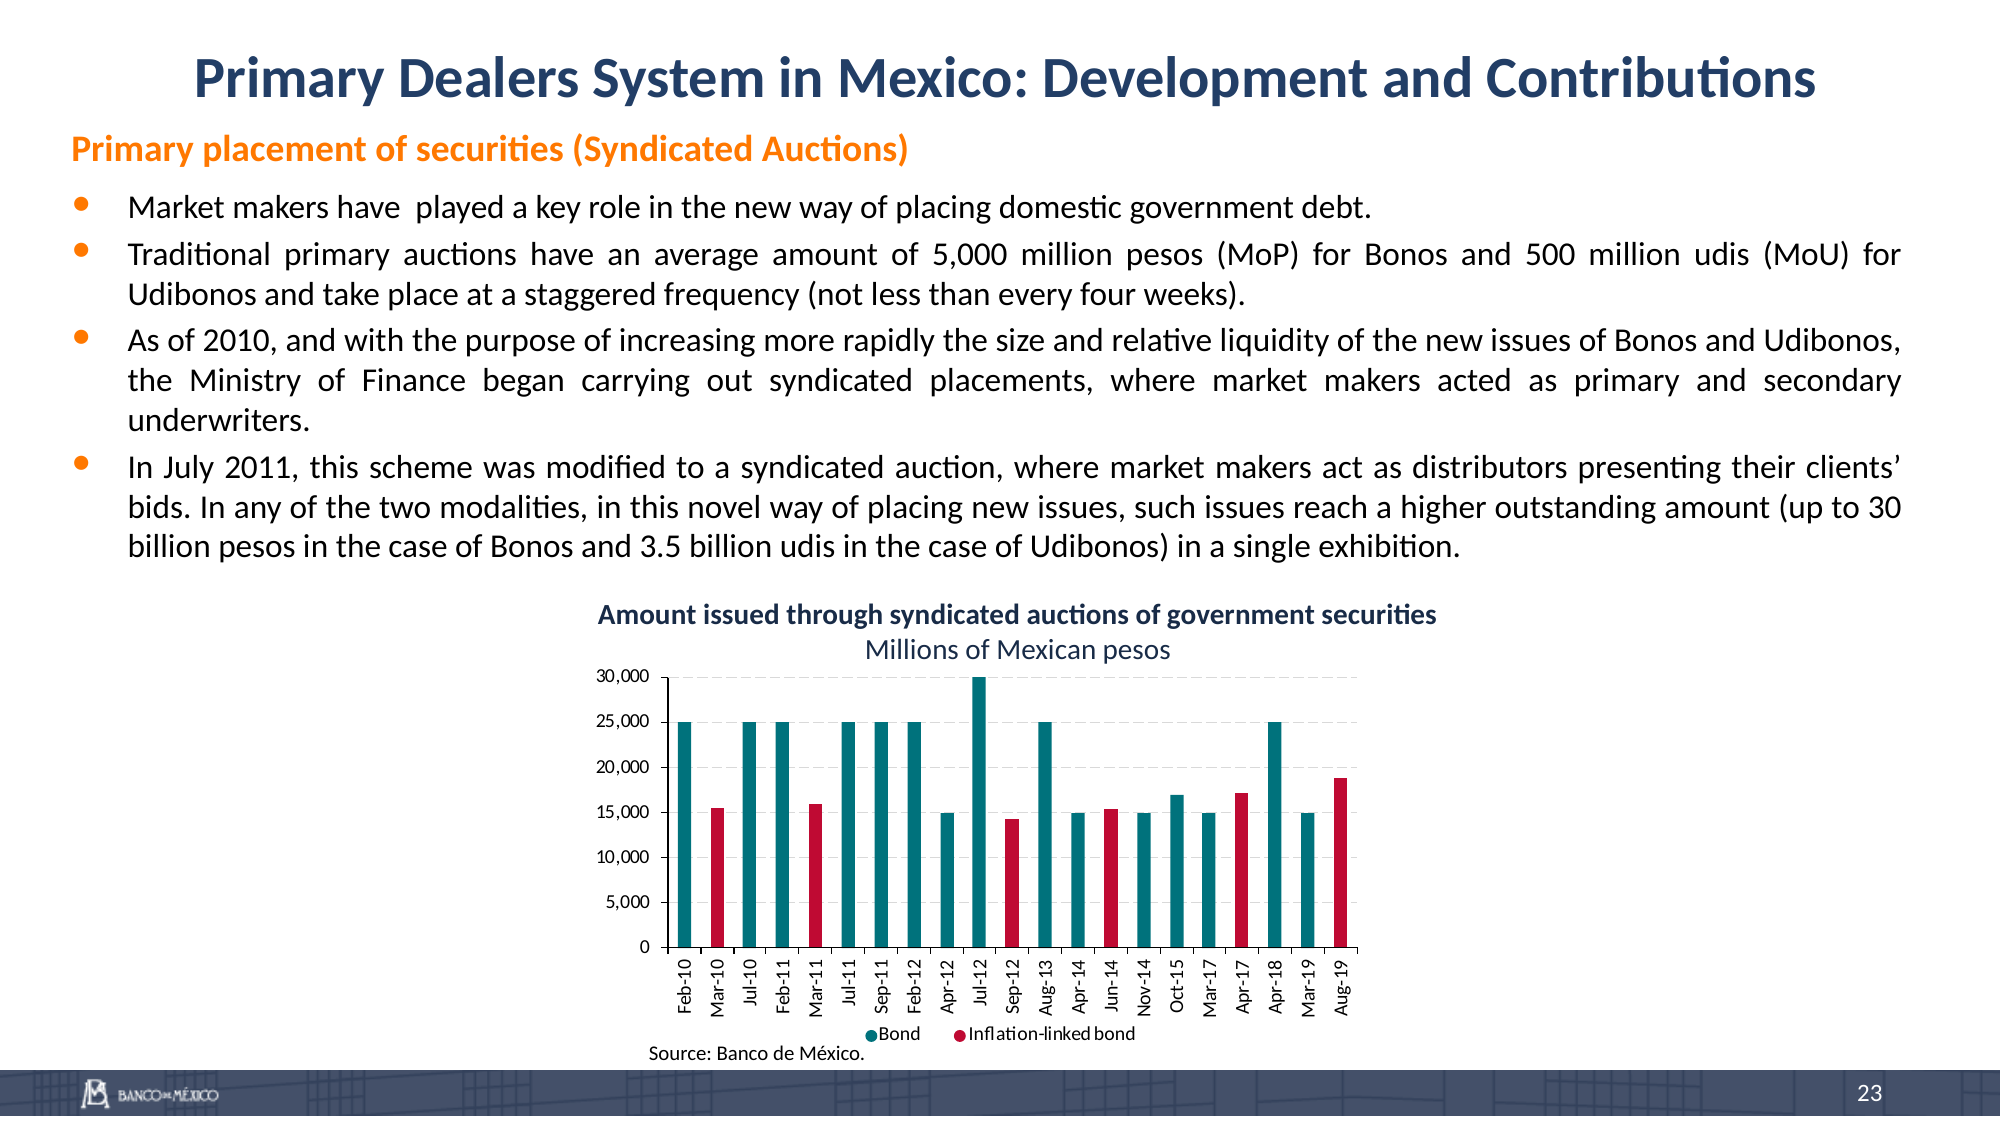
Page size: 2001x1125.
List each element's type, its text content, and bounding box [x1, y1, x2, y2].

text_box Primary Dealers System in Mexico: Development and Contributions [66, 11, 1945, 137]
picture [0, 1070, 2000, 1116]
text_box Amount issued through syndicated auctions of government securities Millions of Mexican pesos [557, 568, 1479, 692]
text_box Primary placement of securities (Syndicated Auctions) [56, 126, 1036, 167]
text_box Source: Banco de México. [634, 1065, 1342, 1072]
list Market makers have played a key role in the new way of placing domestic government debt. Traditional primary auctions have an average amount of 5,000 million pesos (MoP) for Bonos and 500 million udis (MoU) for Udibonos and take place at a staggered frequency (not less than every four weeks). As of 2010, and with the purpose of increasing more rapidly the size and relative liquidity of the new issues of Bonos and Udibonos, the Ministry of Finance began carrying out syndicated placements, where market makers acted as primary and secondary underwriters. In July 2011, this scheme was modified to a syndicated auction, where market makers act as distributors presenting their clients’ bids. In any of the two modalities, in this novel way of placing new issues, such issues reach a higher outstanding amount (up to 30 billion pesos in the case of Bonos and 3.5 billion udis in the case of Udibonos) in a single exhibition. [56, 177, 1920, 944]
picture [586, 658, 1434, 1057]
